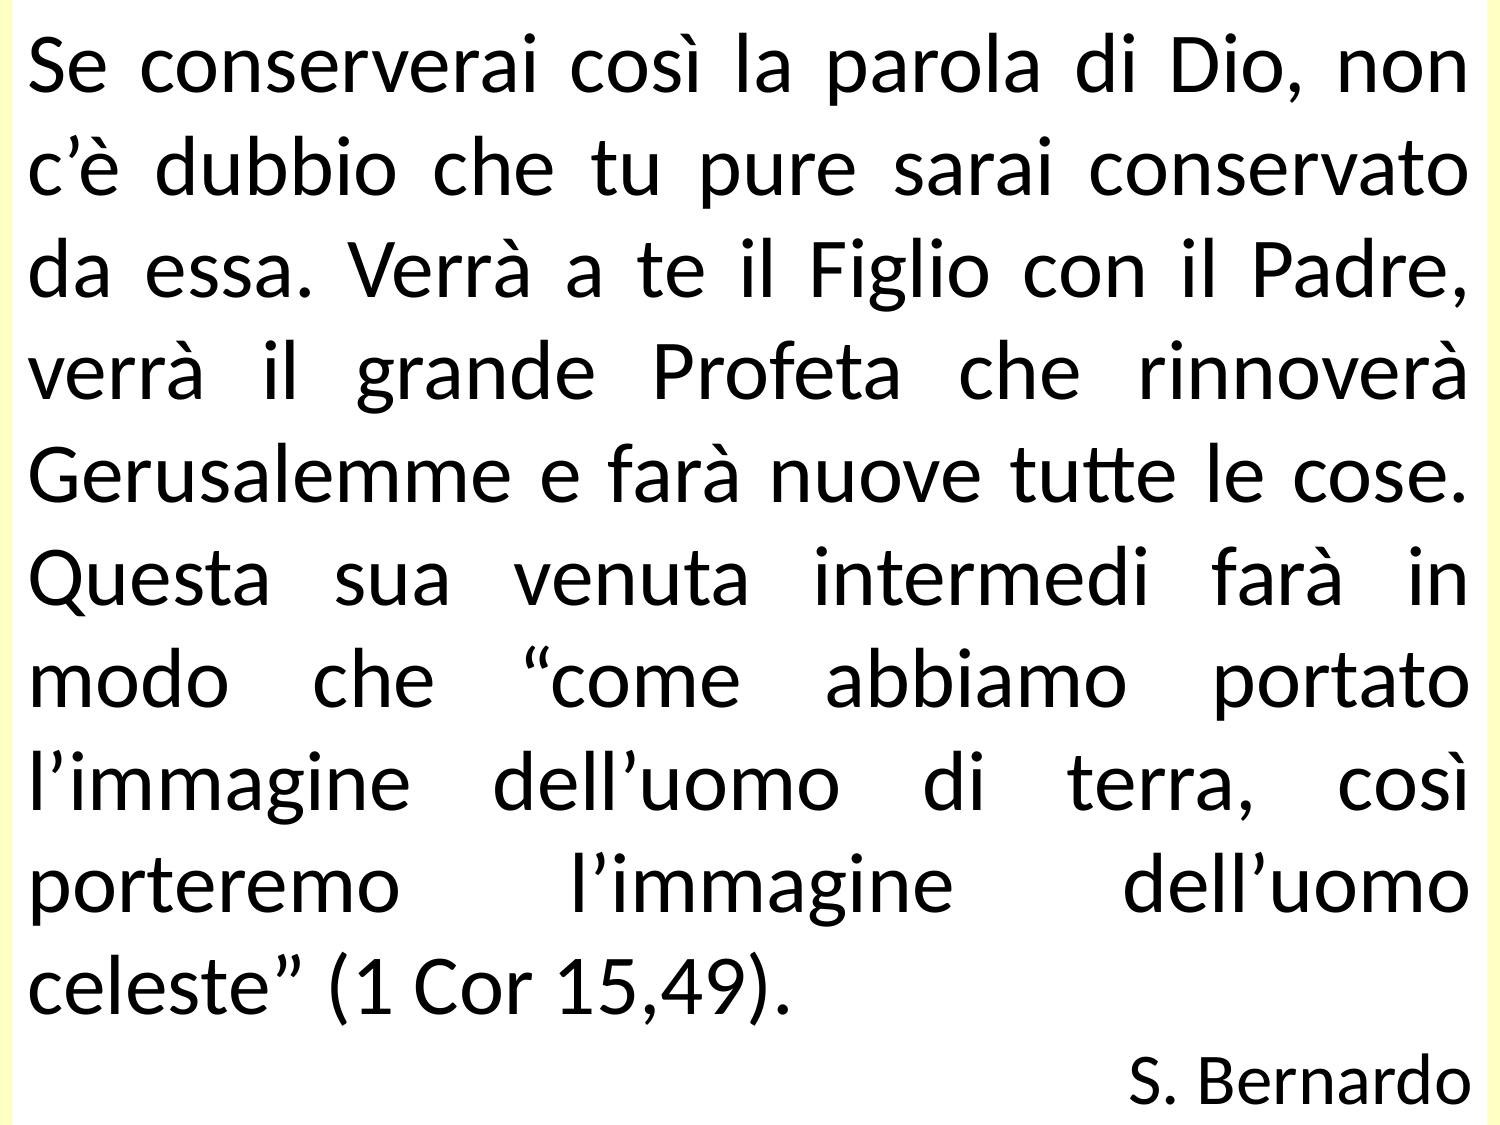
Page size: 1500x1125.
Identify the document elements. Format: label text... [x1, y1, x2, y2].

text_box Se conserverai così la parola di Dio, non c’è dubbio che tu pure sarai conservato da essa. Verrà a te il Figlio con il Padre, verrà il grande Profeta che rinnoverà Gerusalemme e farà nuove tutte le cose. Questa sua venuta intermedi farà in modo che “come abbiamo portato l’immagine dell’uomo di terra, così porteremo l’immagine dell’uomo celeste” (1 Cor 15,49). S. Bernardo [12, 0, 1488, 1125]
